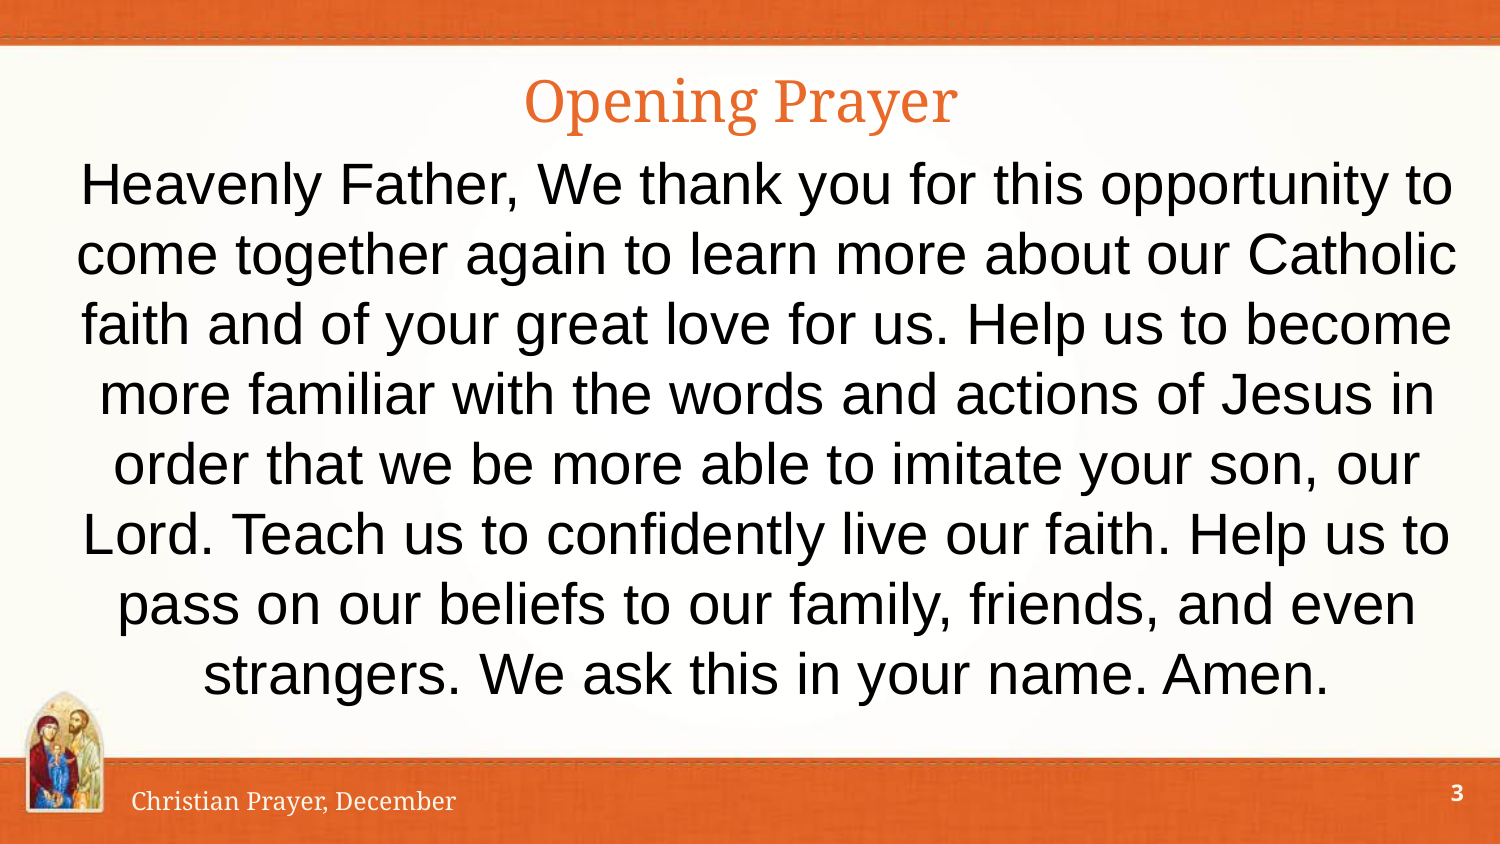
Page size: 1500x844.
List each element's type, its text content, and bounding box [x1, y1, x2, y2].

picture [0, 0, 1500, 844]
slide_number 3 [1388, 761, 1479, 826]
slide_number Christian Prayer, December [116, 768, 628, 833]
title Opening Prayer [42, 40, 1440, 158]
text_box Heavenly Father, We thank you for this opportunity to come together again to learn more about our Catholic faith and of your great love for us. Help us to become more familiar with the words and actions of Jesus in order that we be more able to imitate your son, our Lord. Teach us to confidently live our faith. Help us to pass on our beliefs to our family, friends, and even strangers. We ask this in your name. Amen. [57, 138, 1479, 714]
